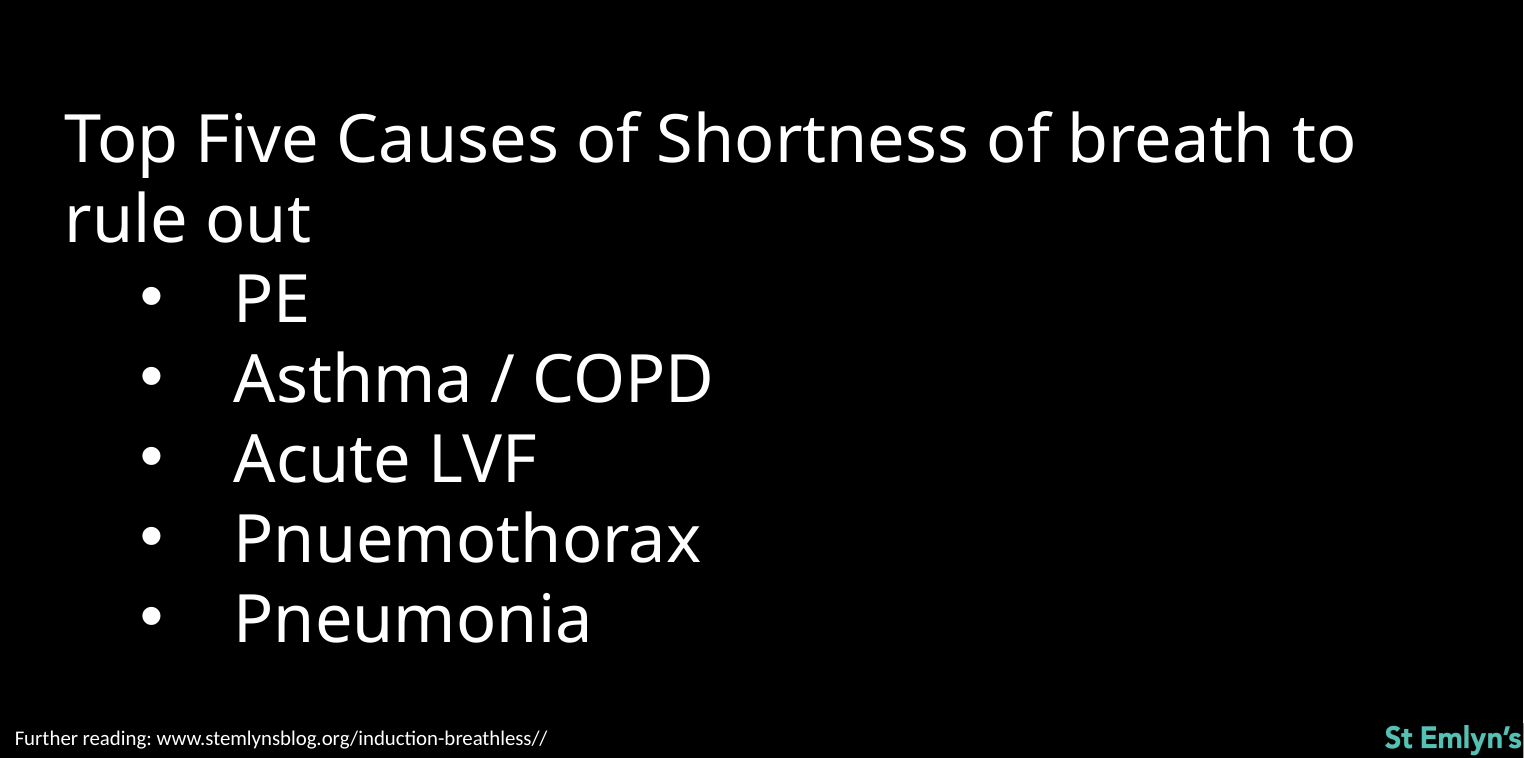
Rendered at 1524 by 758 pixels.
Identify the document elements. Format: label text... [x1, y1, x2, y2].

text_box Top Five Causes of Shortness of breath to rule out PE Asthma / COPD Acute LVF Pnuemothorax Pneumonia [50, 88, 1474, 663]
text_box Further reading: www.stemlynsblog.org/induction-breathless// [0, 717, 762, 758]
picture [1384, 723, 1524, 758]
